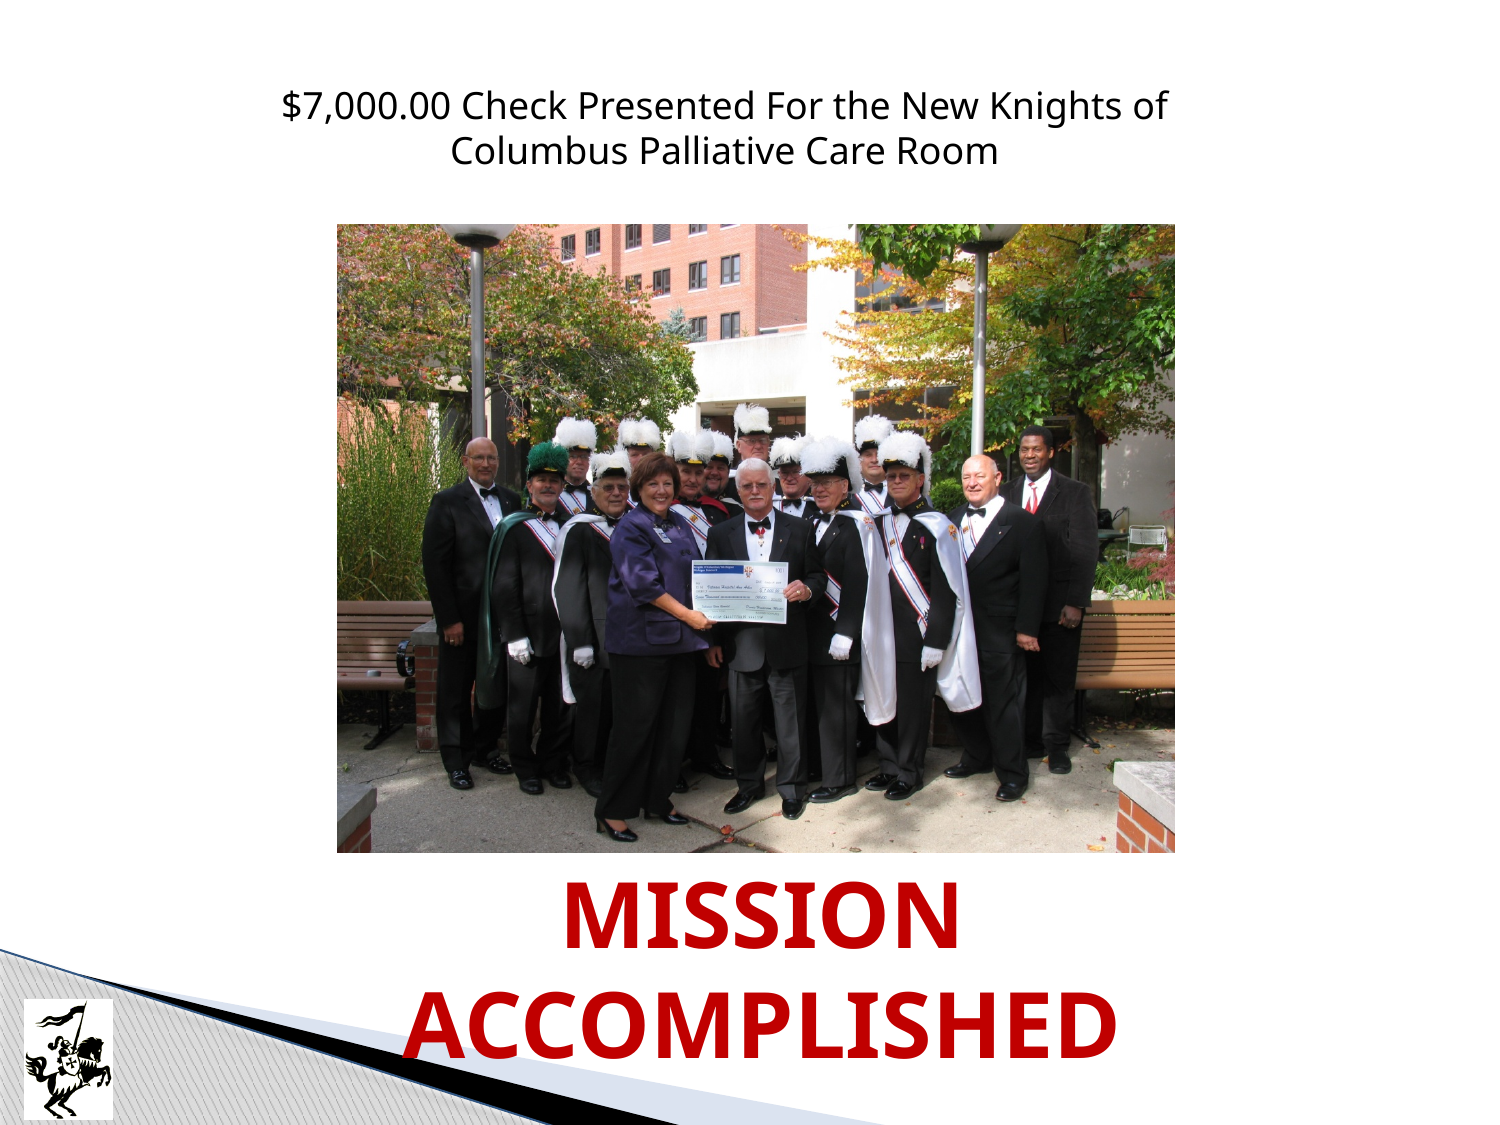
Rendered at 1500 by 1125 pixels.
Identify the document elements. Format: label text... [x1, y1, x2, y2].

picture [24, 999, 113, 1120]
text_box $7,000.00 Check Presented For the New Knights of Columbus Palliative Care Room [225, 74, 1225, 180]
text_box MISSION ACCOMPLISHED [262, 849, 1263, 1085]
picture [337, 224, 1176, 854]
